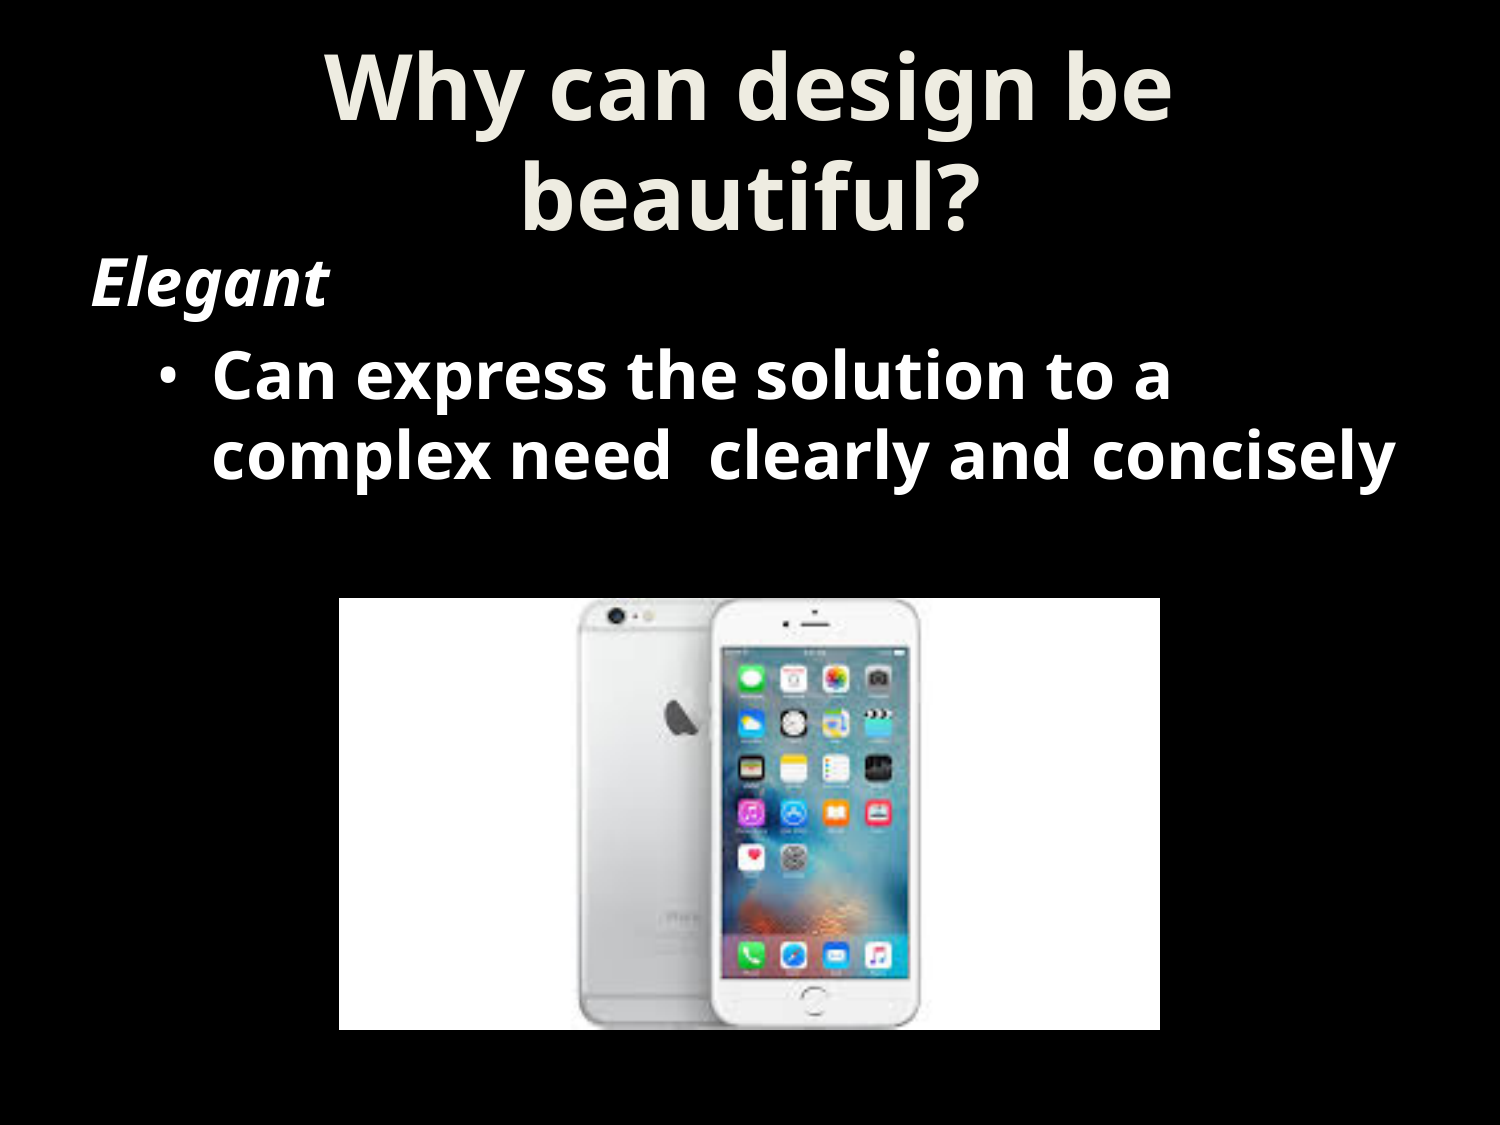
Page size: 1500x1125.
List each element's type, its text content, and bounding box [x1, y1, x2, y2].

title Why can design be beautiful? [75, 45, 1425, 232]
picture [339, 598, 1160, 1030]
list Elegant Can express the solution to a complex need clearly and concisely [75, 232, 1425, 521]
